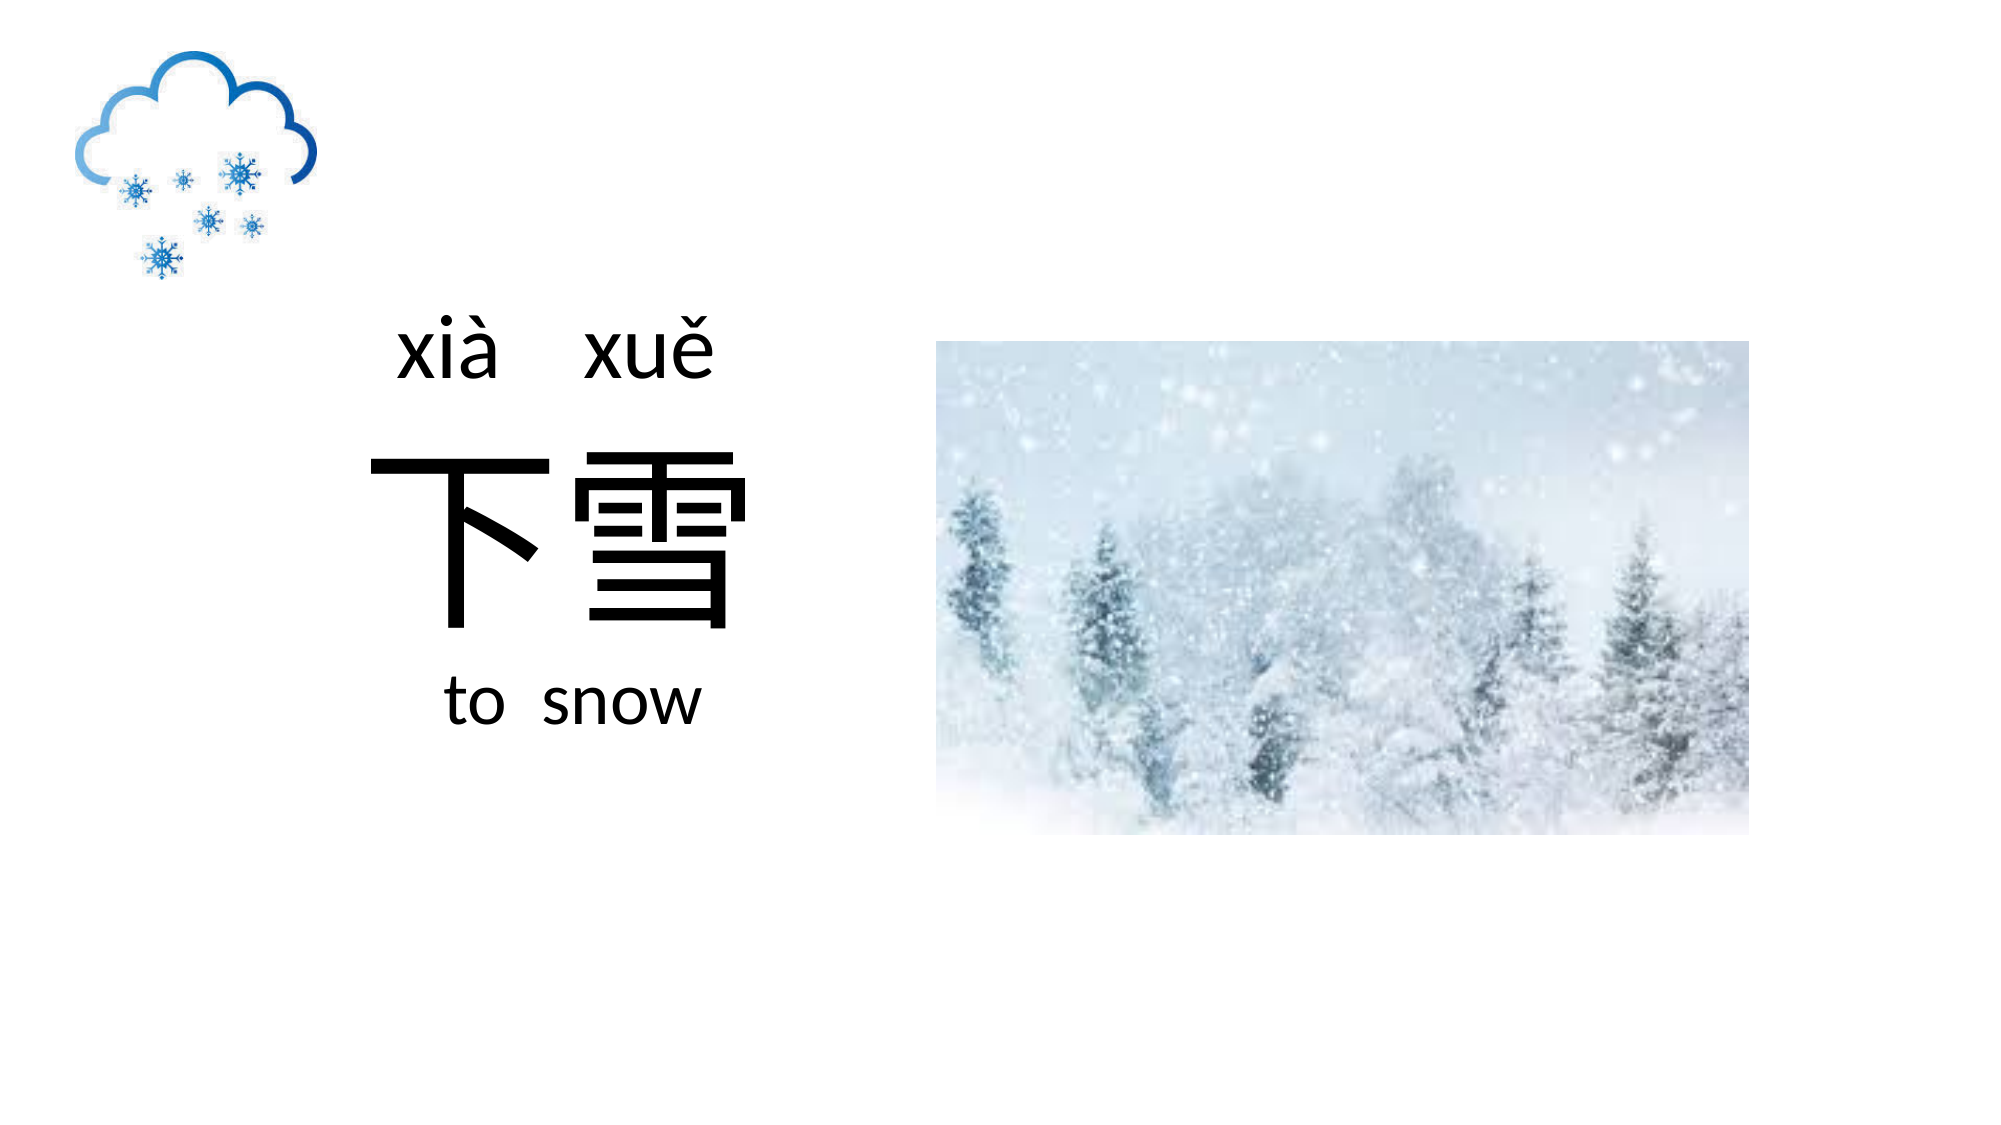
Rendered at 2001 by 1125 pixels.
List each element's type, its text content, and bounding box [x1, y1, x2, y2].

text_box 下雪 [345, 405, 846, 661]
text_box to snow [428, 641, 763, 747]
picture [75, 51, 317, 280]
picture [936, 341, 1749, 835]
text_box xià xuě [381, 279, 757, 404]
